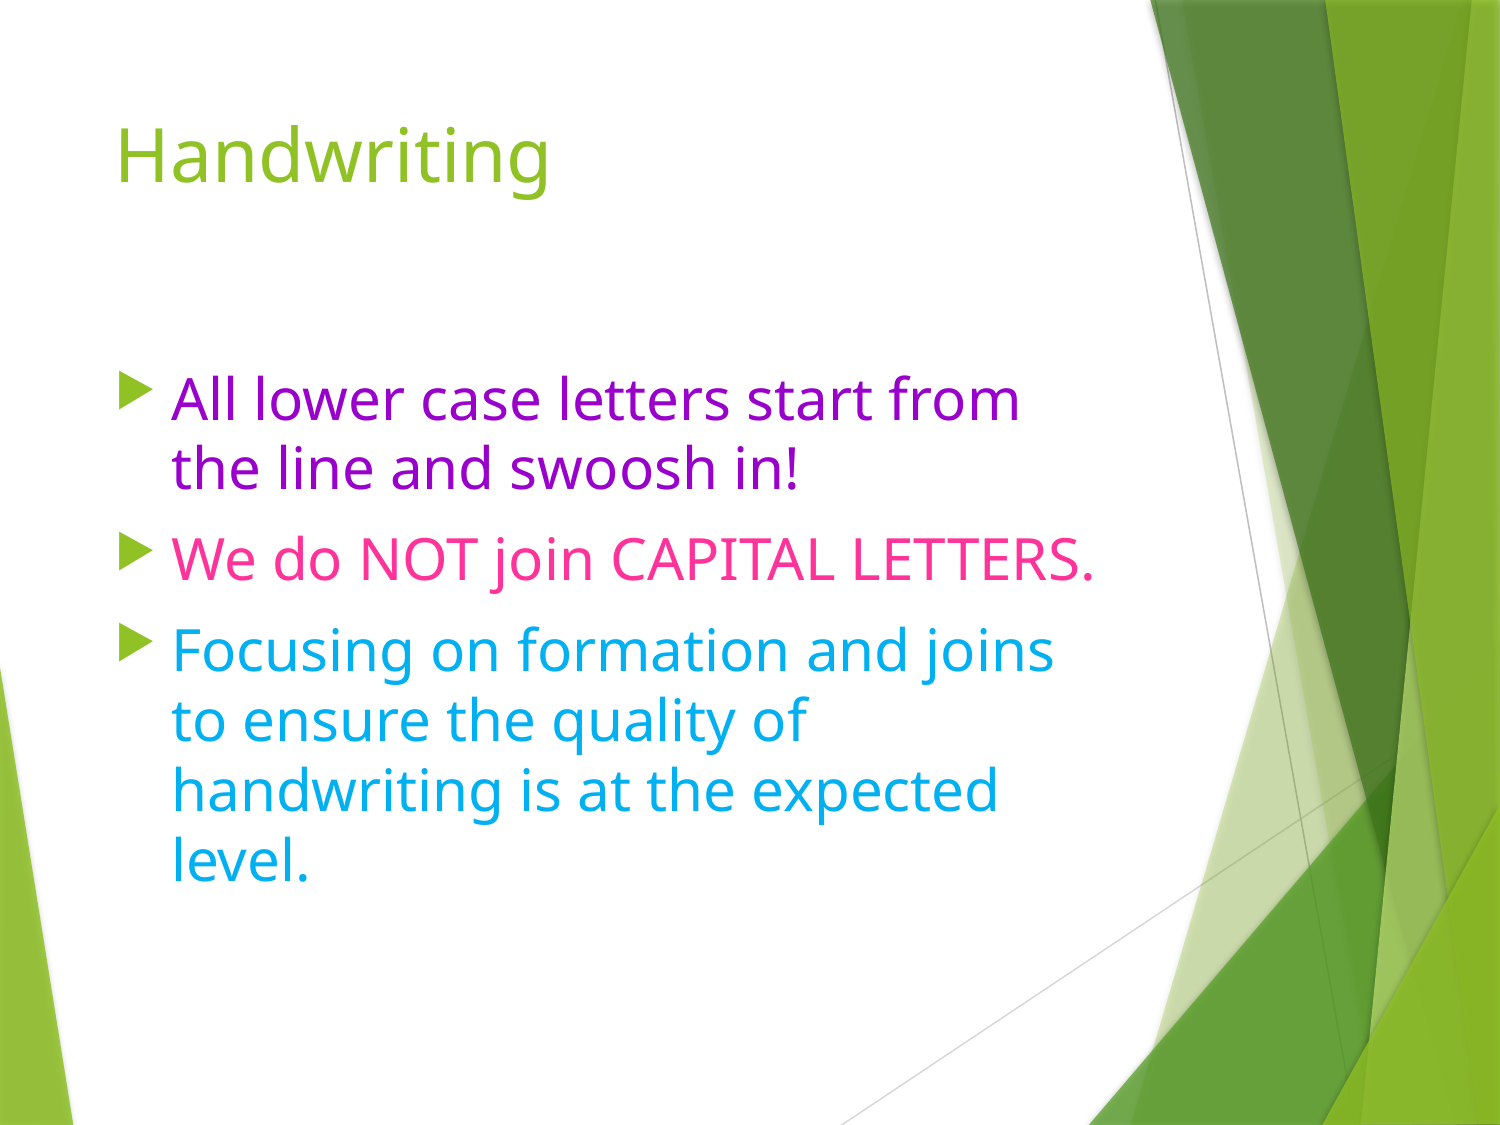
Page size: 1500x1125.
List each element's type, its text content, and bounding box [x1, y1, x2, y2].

title Handwriting [99, 99, 1142, 317]
list All lower case letters start from the line and swoosh in! We do NOT join CAPITAL LETTERS. Focusing on formation and joins to ensure the quality of handwriting is at the expected level. [99, 354, 1142, 992]
